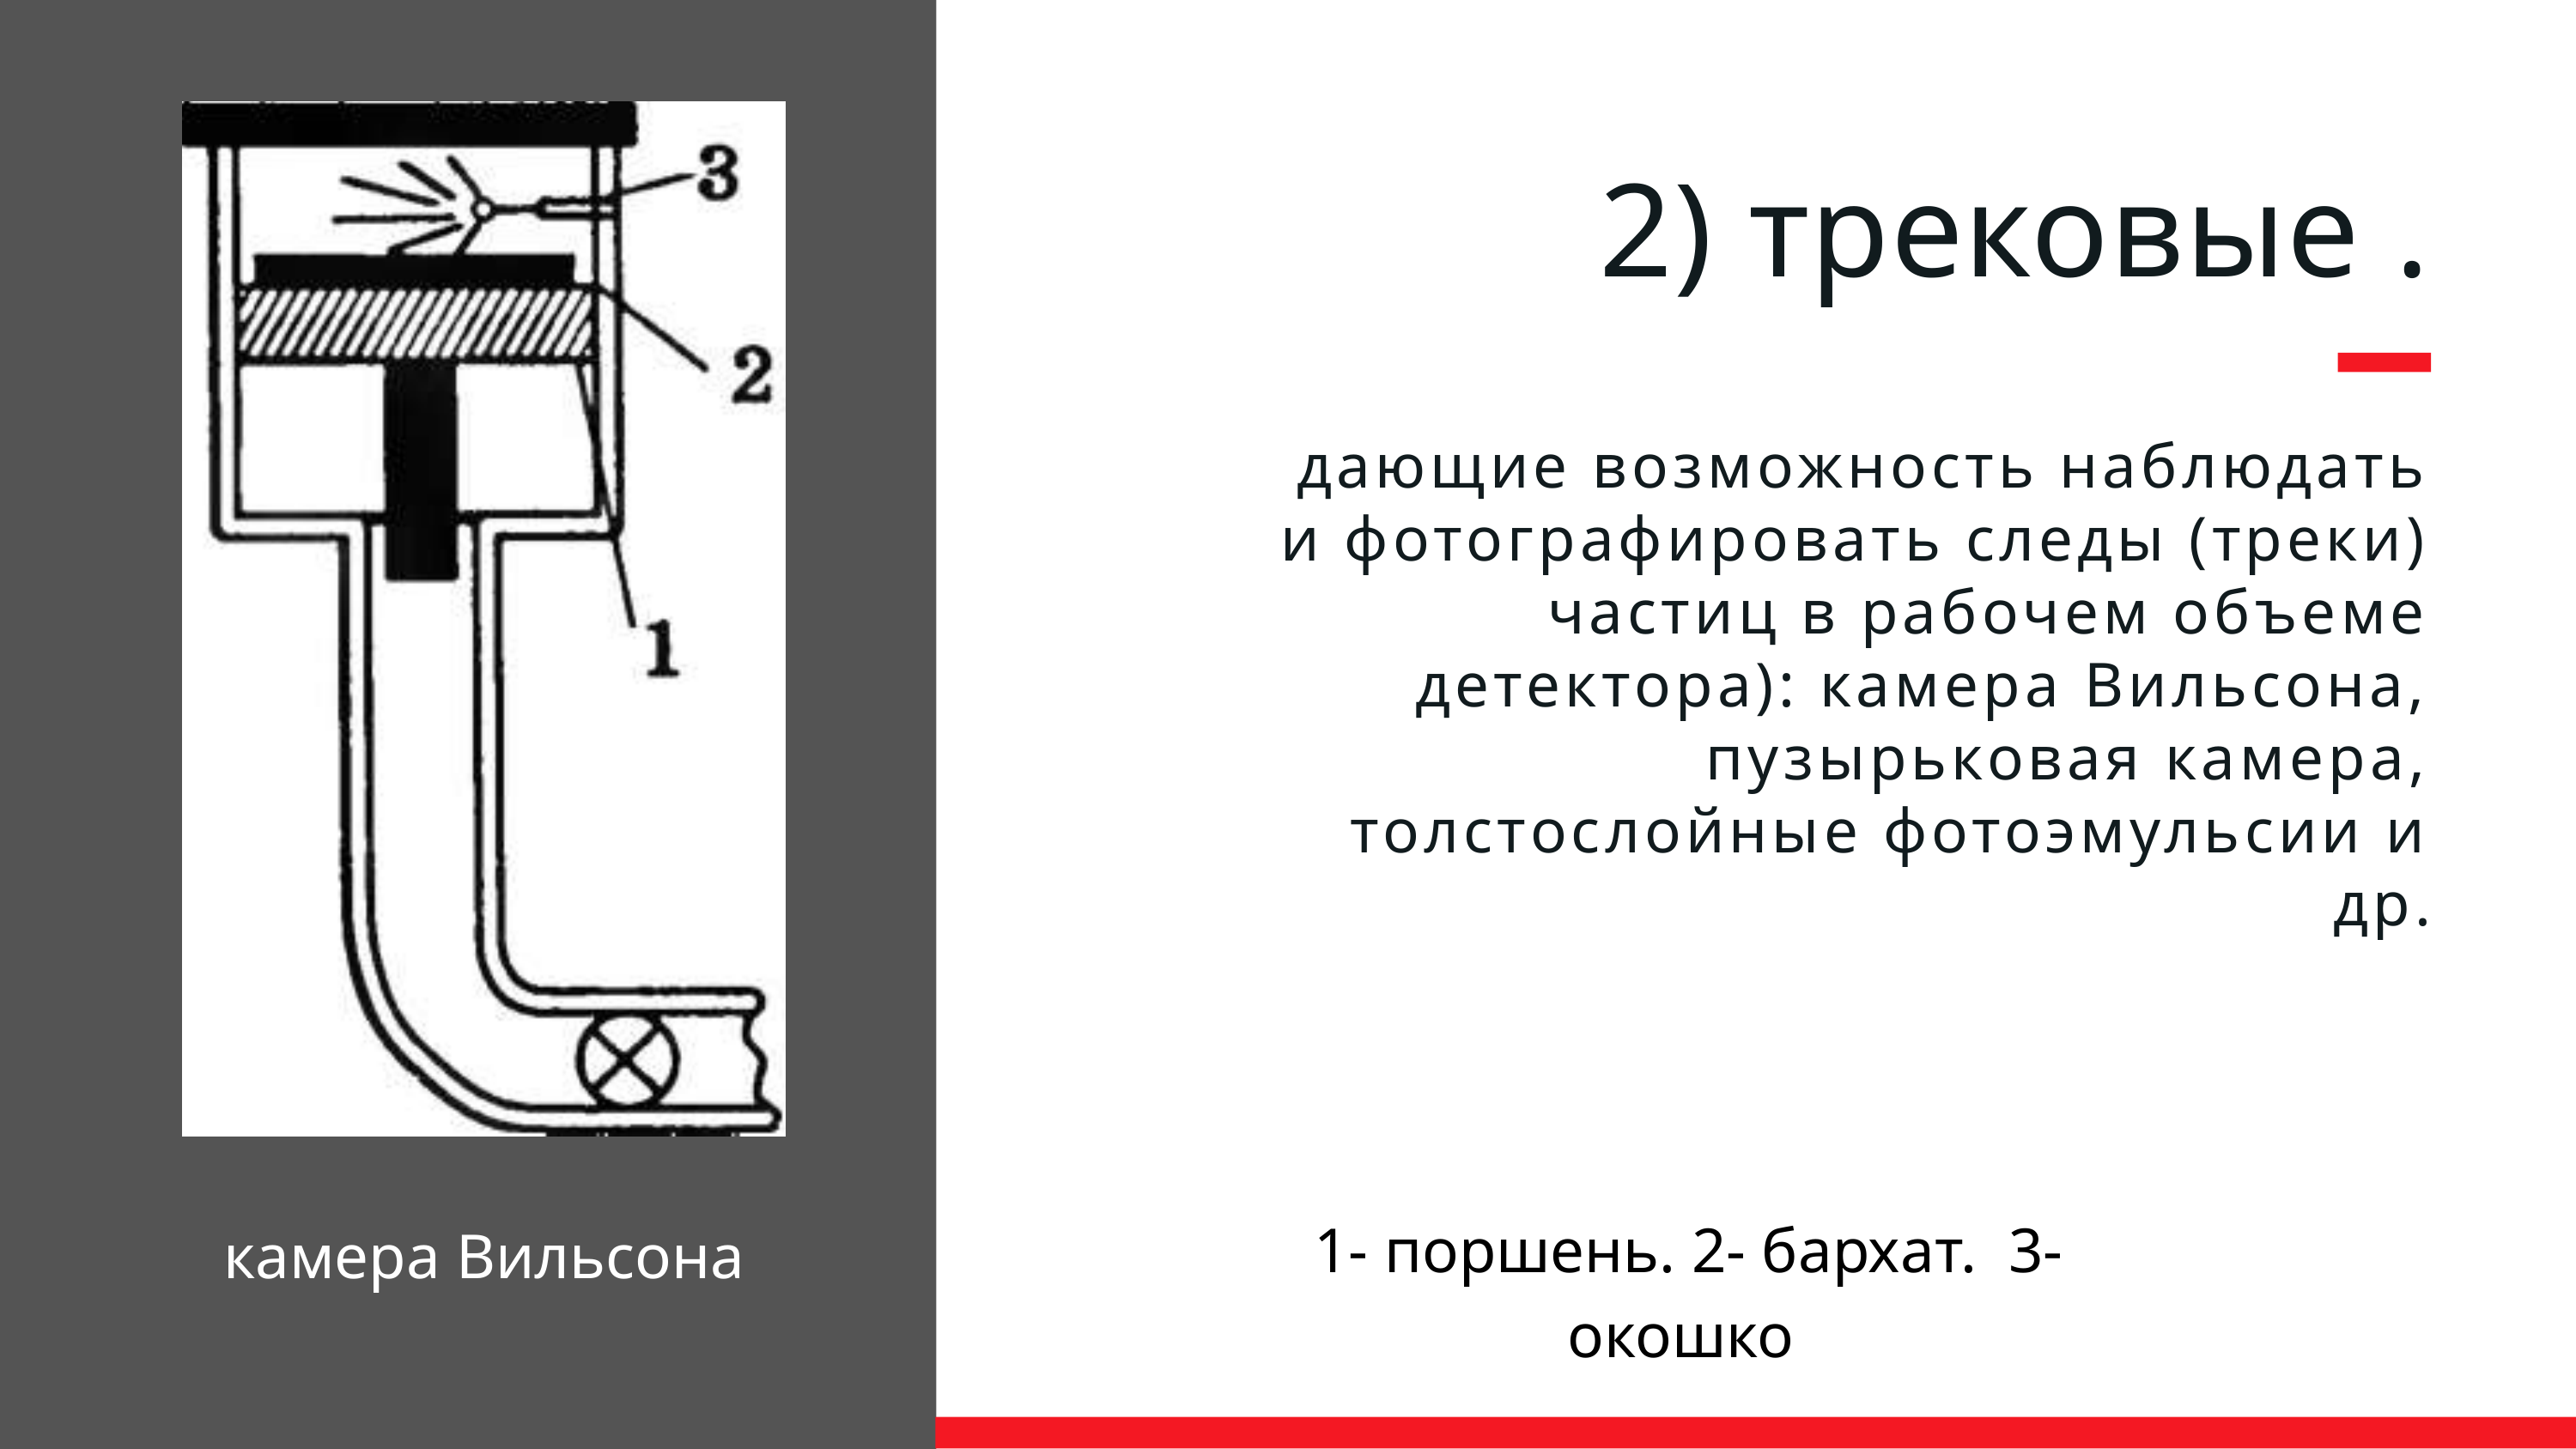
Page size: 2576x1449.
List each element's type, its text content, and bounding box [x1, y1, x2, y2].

text_box [935, 1416, 1201, 1449]
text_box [1277, 144, 2432, 1007]
text_box [936, 0, 2576, 1416]
text_box 1- поршень. 2- бархат. 3-окошко [1201, 1199, 2161, 1449]
text_box камера Вильсона [182, 1205, 786, 1291]
text_box [2161, 1416, 2576, 1449]
picture [182, 101, 787, 1137]
